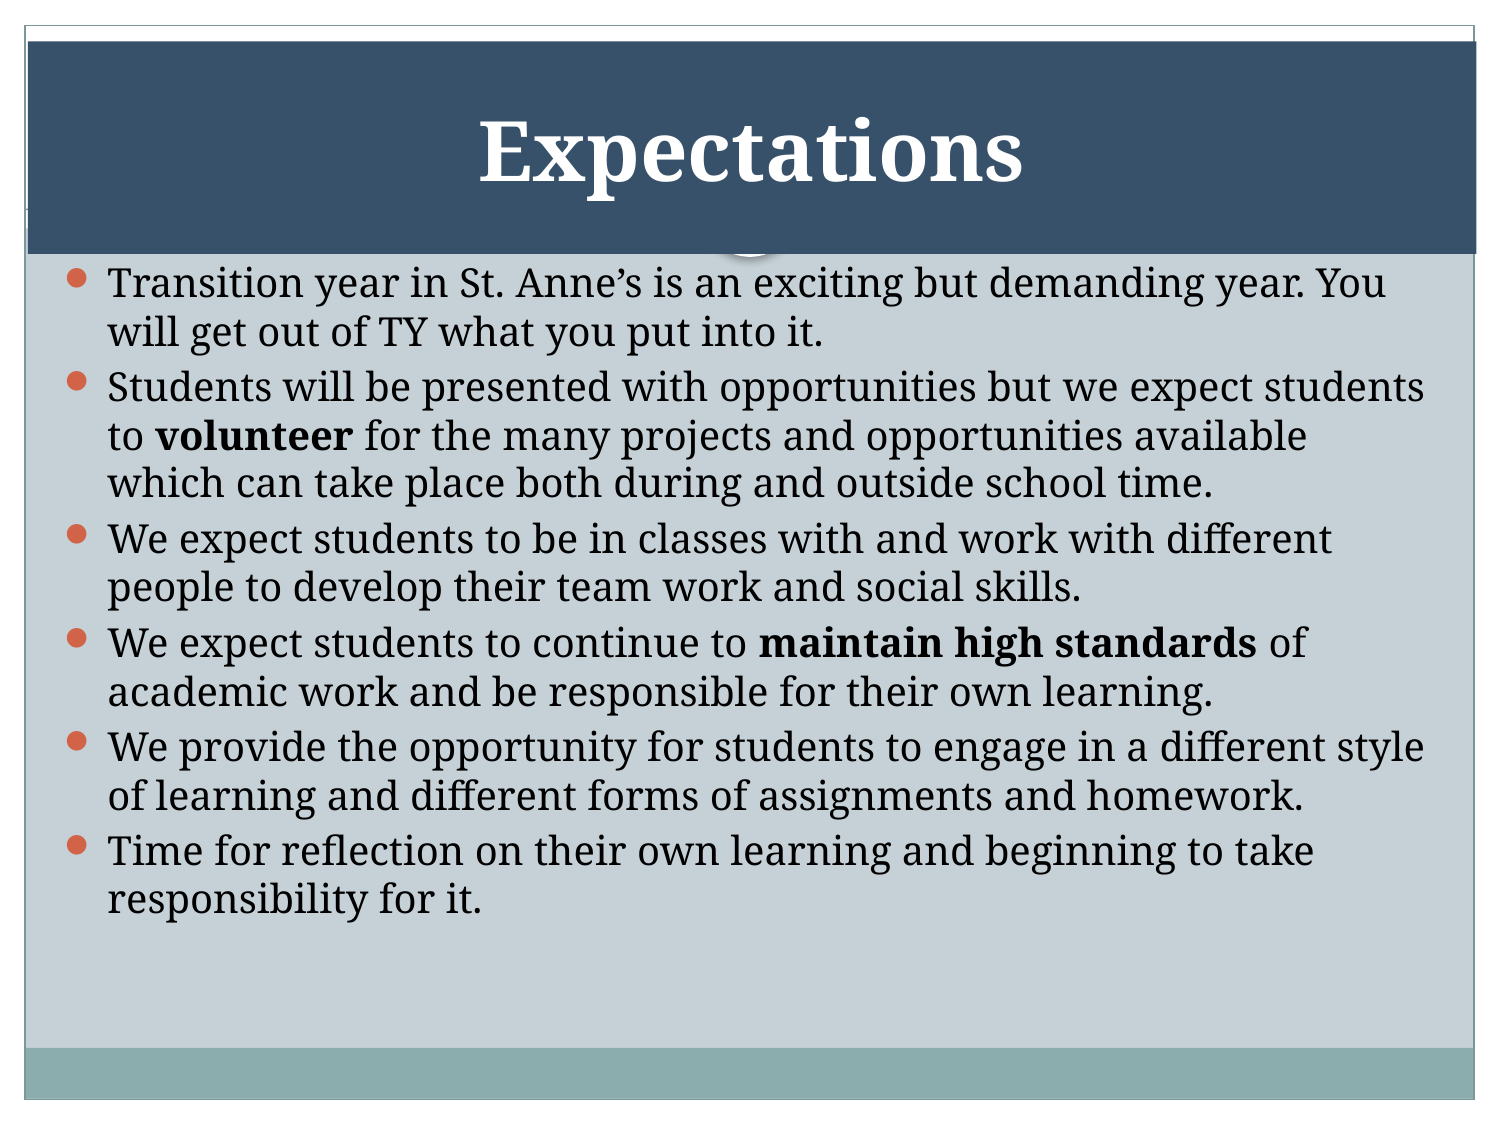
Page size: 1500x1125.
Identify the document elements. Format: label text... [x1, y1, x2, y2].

text_box Expectations [27, 41, 1477, 254]
title Expectations [49, 37, 1450, 41]
list Transition year in St. Anne’s is an exciting but demanding year. You will get out of TY what you put into it. Students will be presented with opportunities but we expect students to volunteer for the many projects and opportunities available which can take place both during and outside school time. We expect students to be in classes with and work with different people to develop their team work and social skills. We expect students to continue to maintain high standards of academic work and be responsible for their own learning. We provide the opportunity for students to engage in a different style of learning and different forms of assignments and homework. Time for reflection on their own learning and beginning to take responsibility for it. [49, 254, 1445, 1001]
